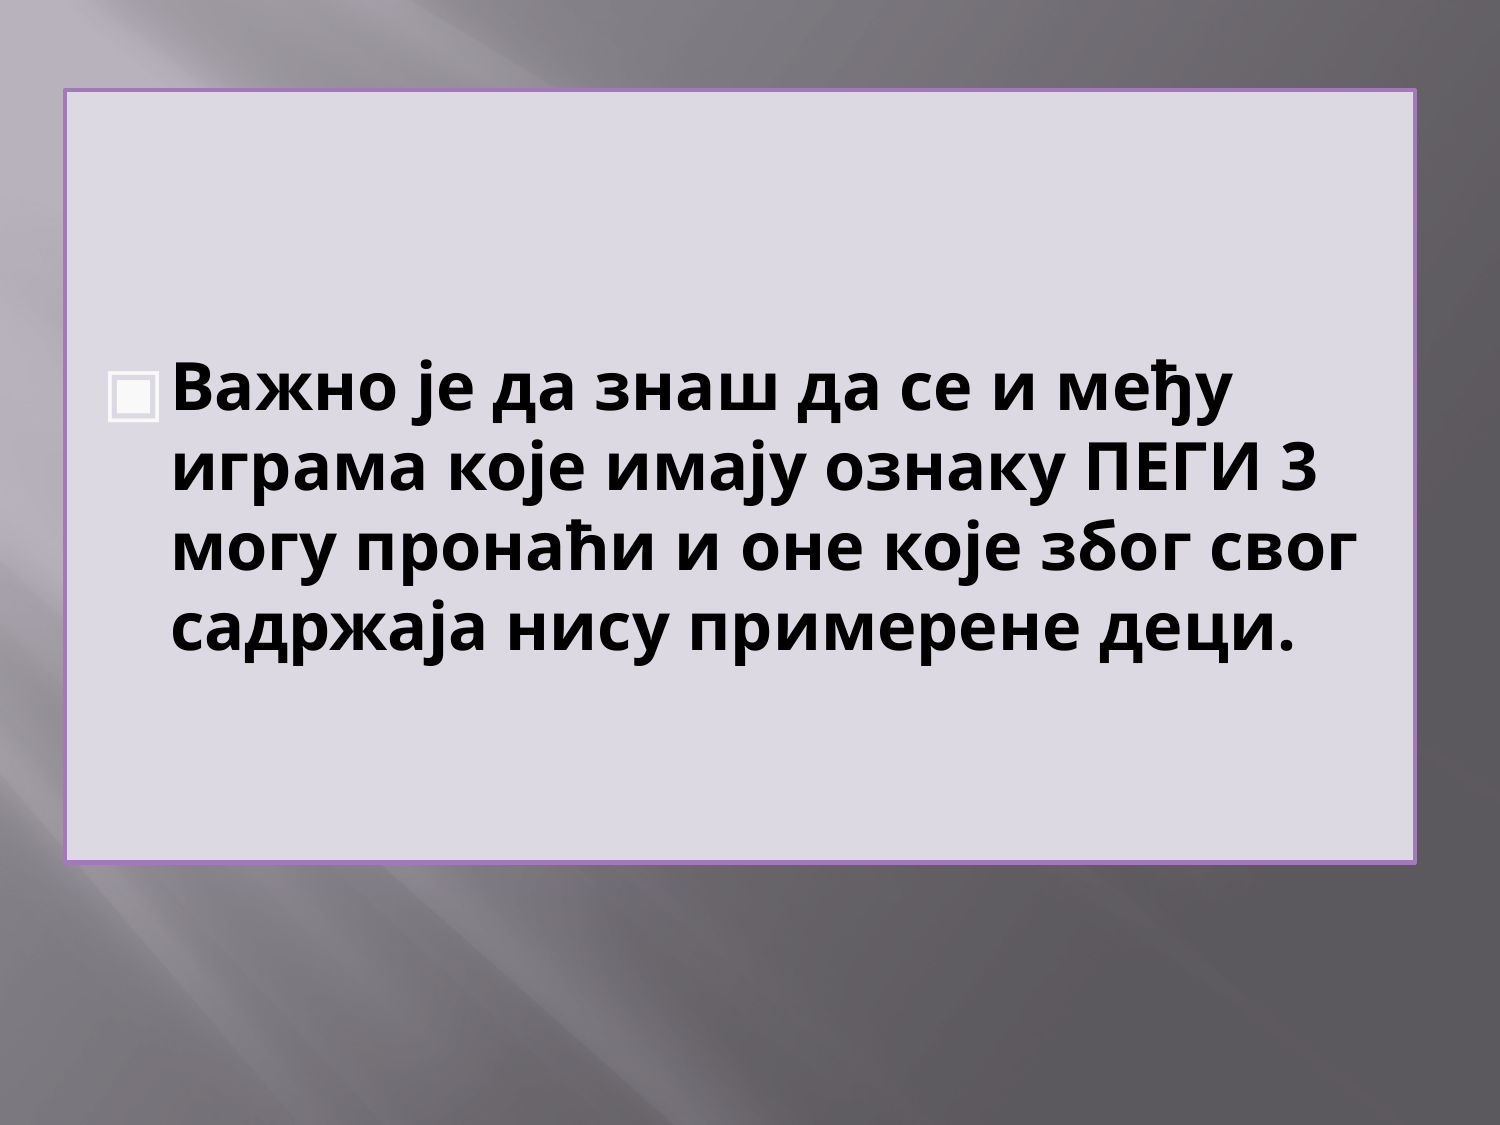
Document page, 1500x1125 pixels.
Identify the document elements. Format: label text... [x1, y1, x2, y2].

list Важно је да знаш да се и међу играма које имају ознаку ПЕГИ 3 могу пронаћи и оне које због свог садржаја нису примерене деци. [64, 90, 1415, 863]
picture [0, 0, 1500, 1125]
